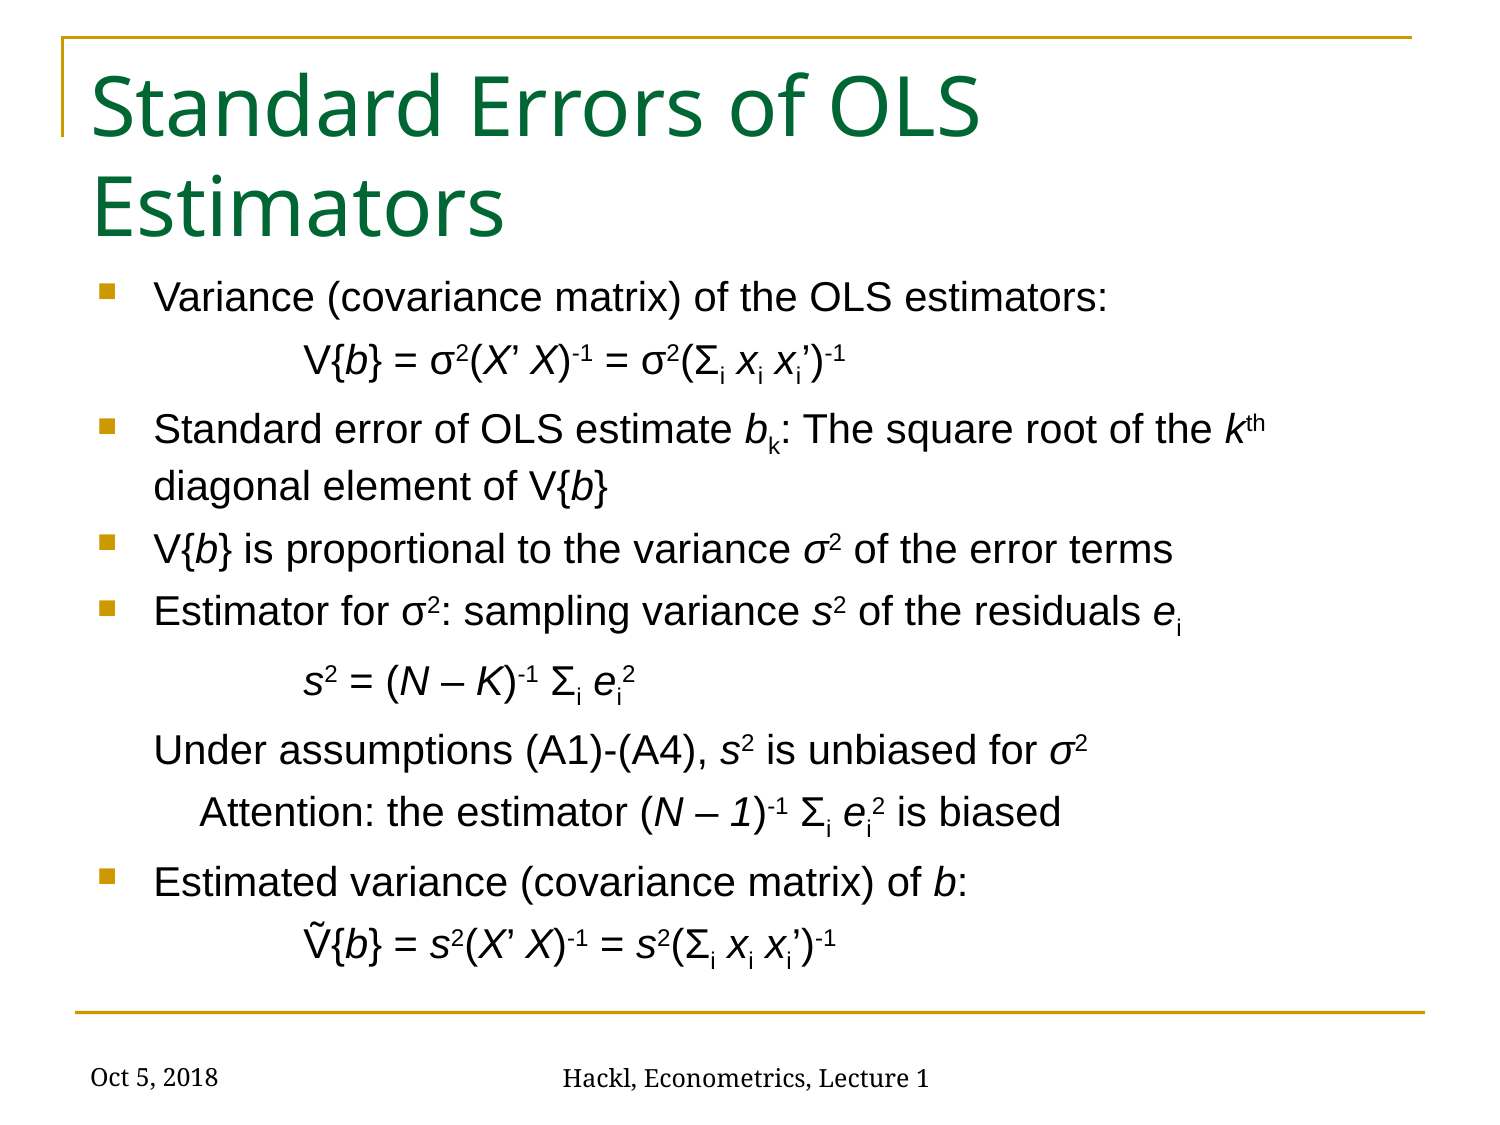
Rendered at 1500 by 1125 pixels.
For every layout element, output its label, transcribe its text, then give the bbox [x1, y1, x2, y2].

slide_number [74, 1023, 426, 1100]
footer Hackl, Econometrics, Lecture 1 [512, 1024, 988, 1101]
title Standard Errors of OLS Estimators [74, 45, 1426, 233]
list Variance (covariance matrix) of the OLS estimators: V{b} = σ2(X’ X)-1 = σ2(Σi xi xi’)-1 Standard error of OLS estimate bk: The square root of the kth diagonal element of V{b} V{b} is proportional to the variance σ2 of the error terms Estimator for σ2: sampling variance s2 of the residuals ei s2 = (N – K)-1 Σi ei2 Under assumptions (A1)-(A4), s2 is unbiased for σ2 Attention: the estimator (N – 1)-1 Σi ei2 is biased Estimated variance (covariance matrix) of b: Ṽ{b} = s2(X’ X)-1 = s2(Σi xi xi’)-1 [81, 262, 1379, 985]
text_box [1163, 597, 1228, 674]
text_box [714, 544, 760, 581]
